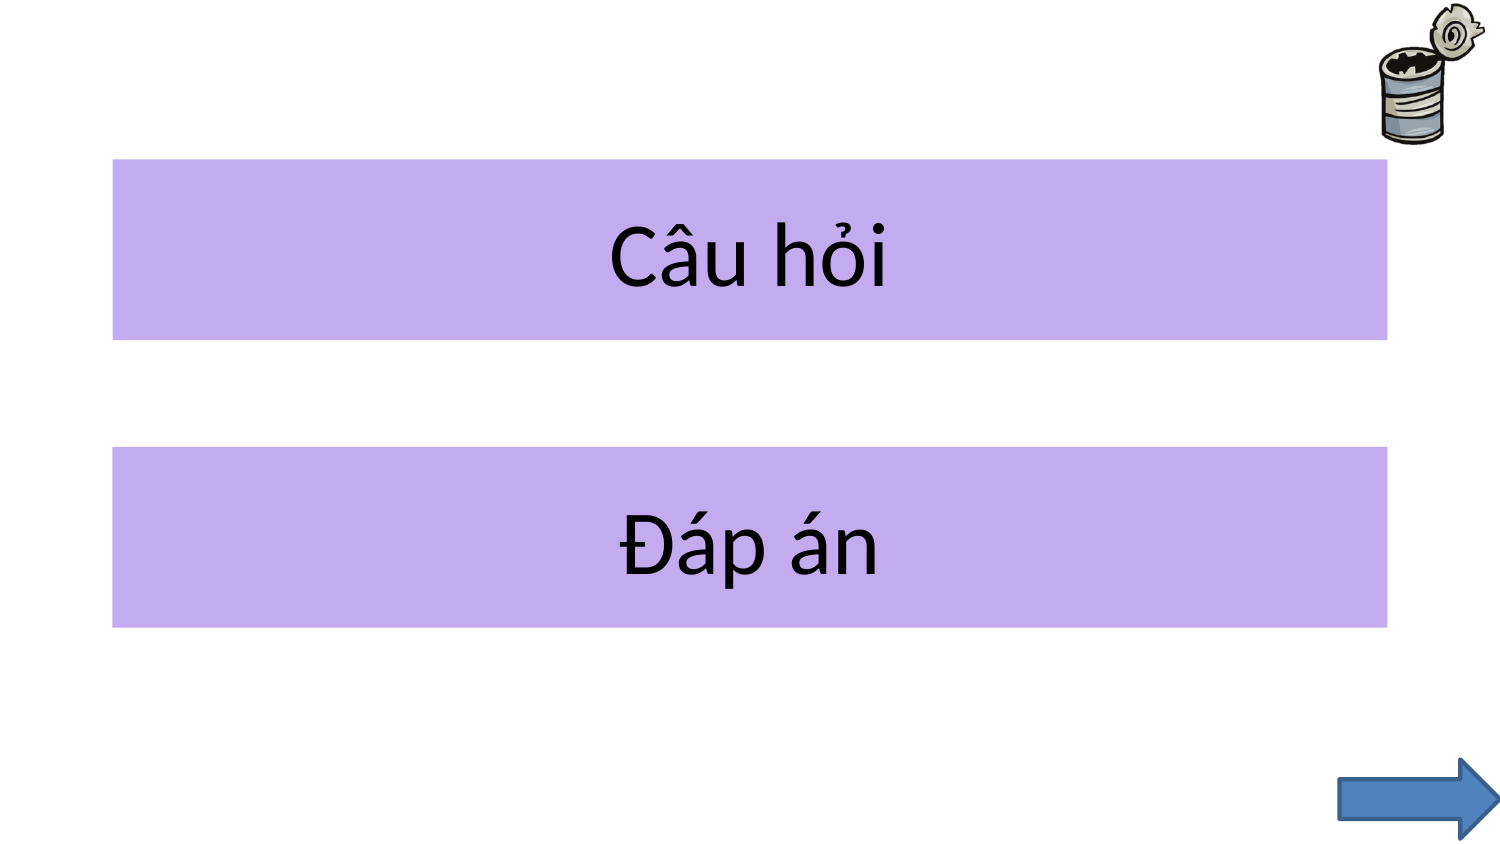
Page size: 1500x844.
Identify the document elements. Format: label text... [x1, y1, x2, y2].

title Câu hỏi [112, 159, 1388, 341]
picture [1375, 0, 1485, 148]
text_box [1337, 757, 1500, 841]
text_box Đáp án [112, 446, 1388, 628]
